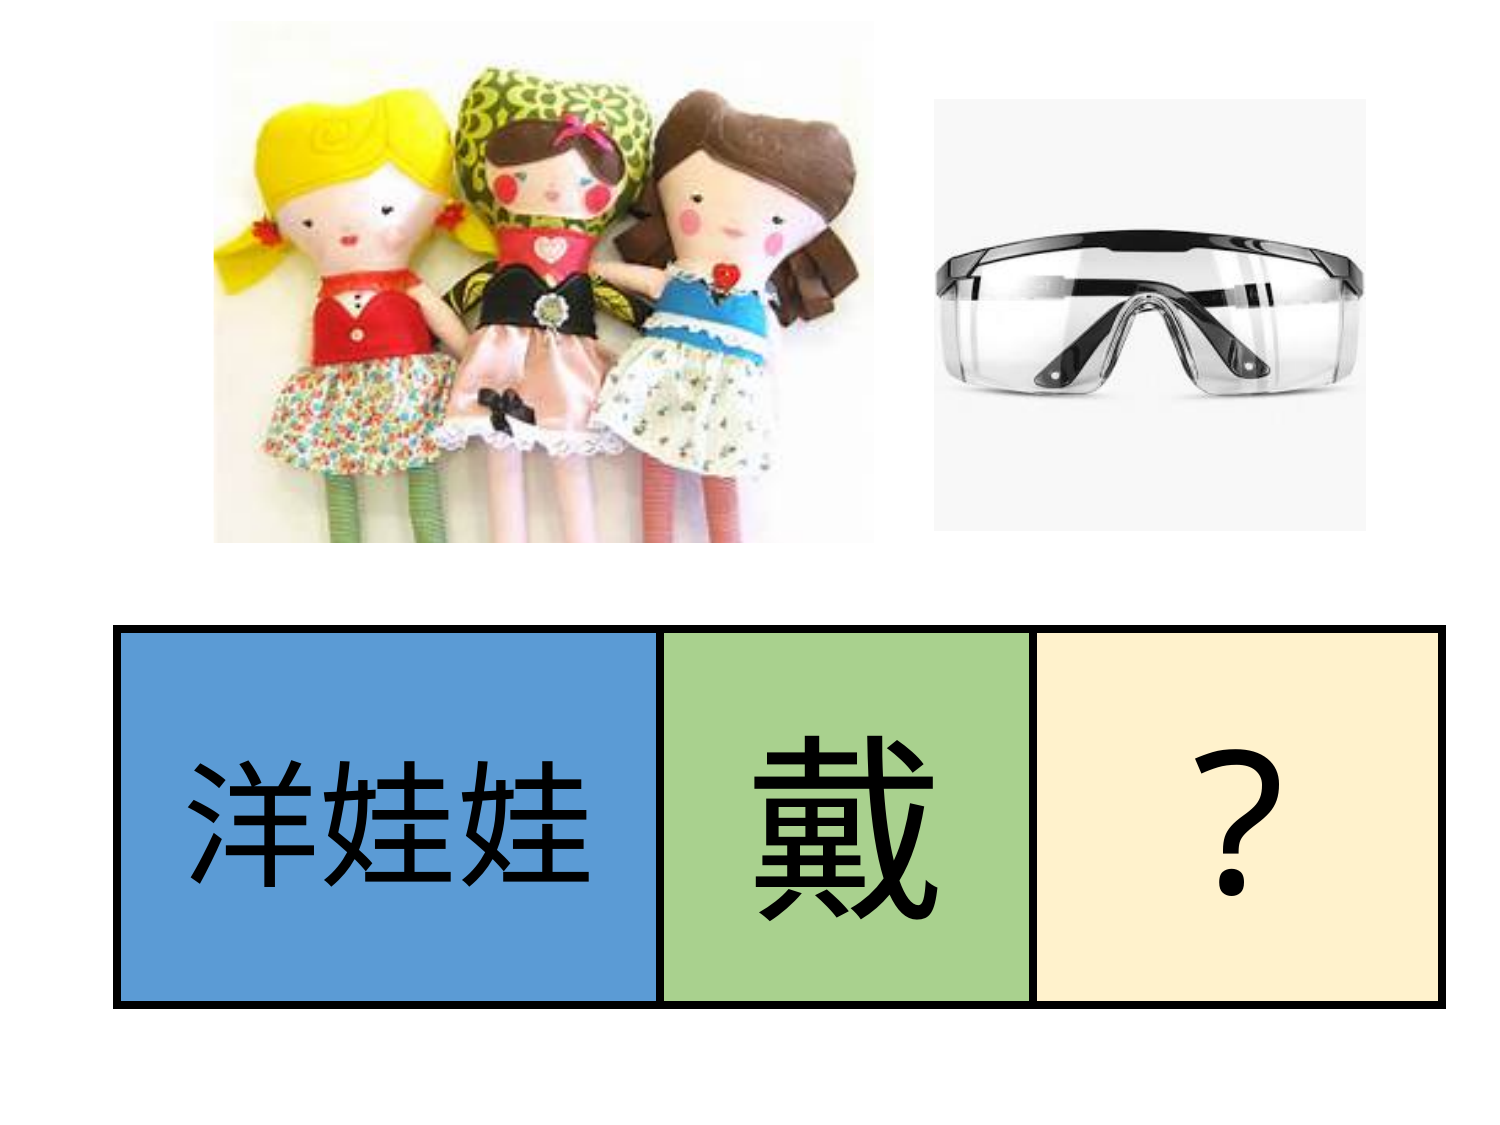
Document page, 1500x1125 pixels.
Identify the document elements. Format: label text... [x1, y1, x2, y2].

picture [213, 21, 874, 543]
table_header 洋娃娃 [121, 633, 656, 1001]
picture [934, 99, 1366, 531]
table_header ? [1037, 633, 1438, 1001]
table_header 戴 [664, 633, 1029, 1001]
